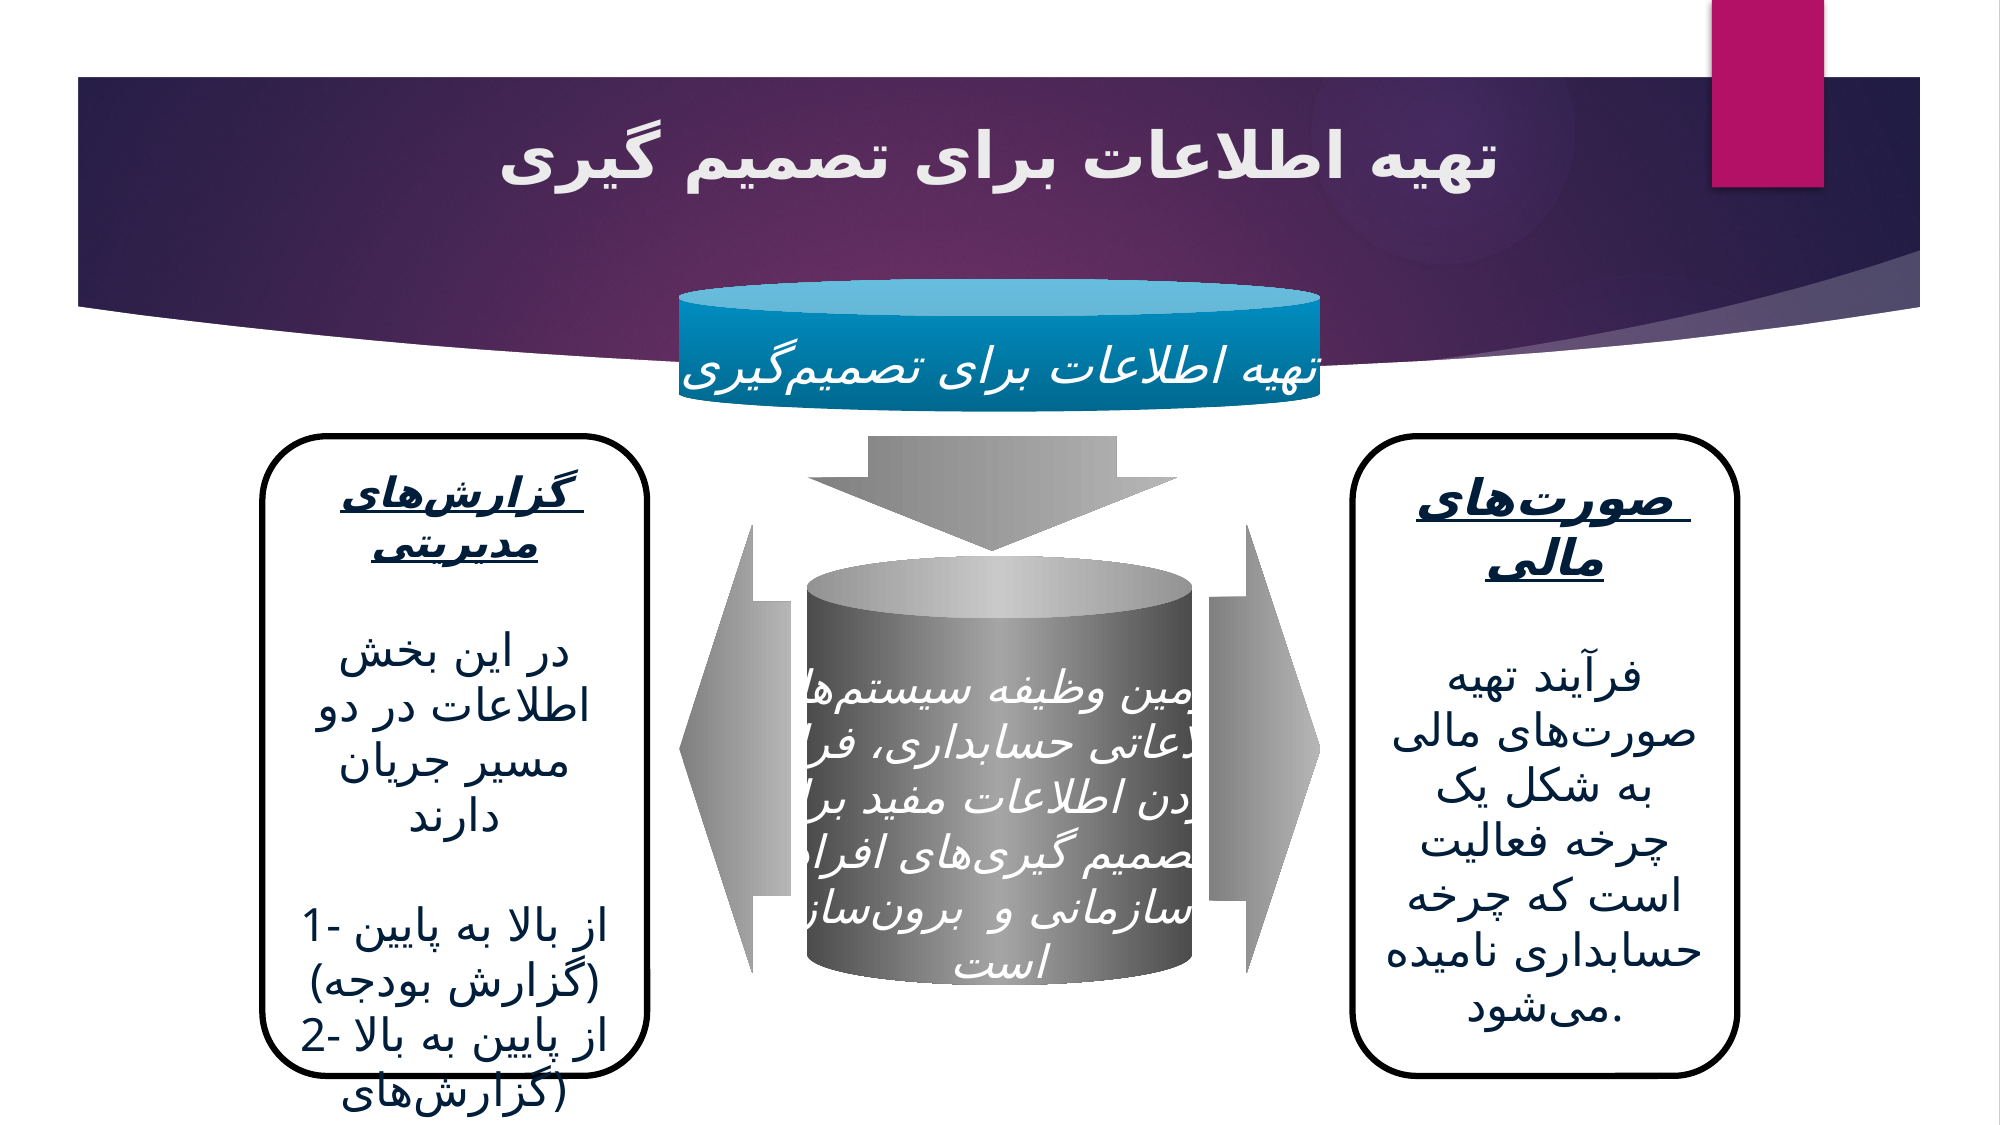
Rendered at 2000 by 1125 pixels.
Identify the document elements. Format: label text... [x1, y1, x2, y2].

title تهیه اطلاعات برای تصمیم گیری [50, 106, 1950, 199]
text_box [262, 278, 1738, 1080]
